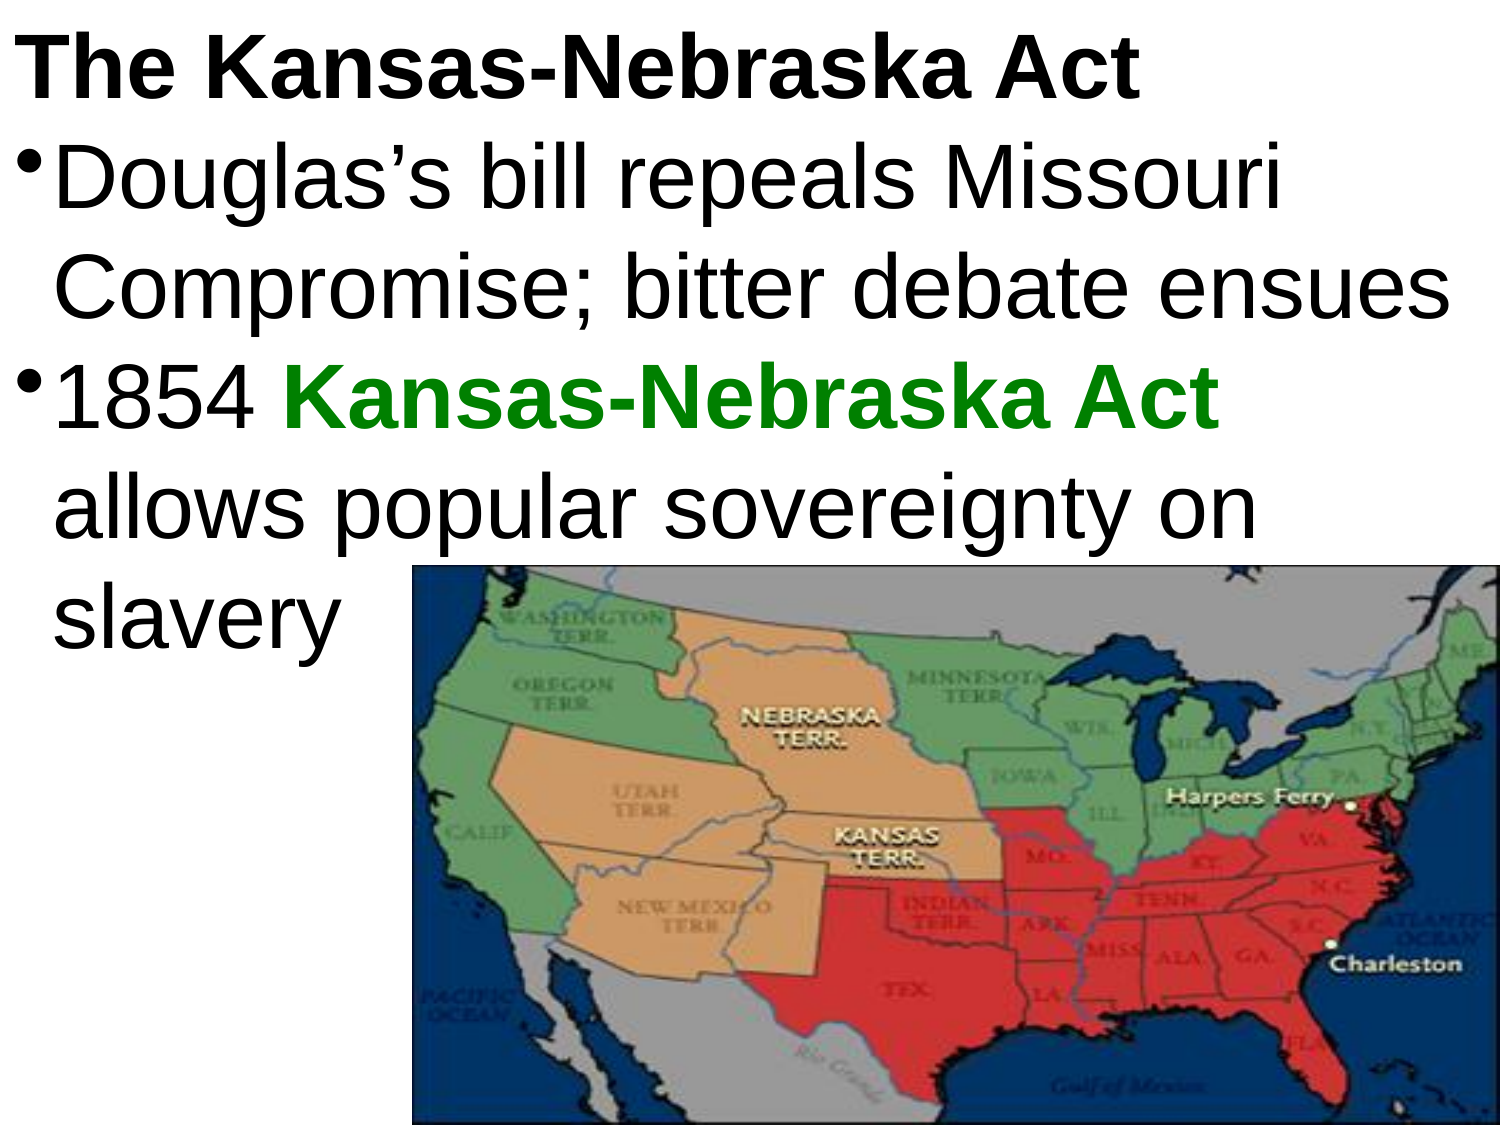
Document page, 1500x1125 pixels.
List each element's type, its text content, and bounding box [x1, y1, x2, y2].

picture [412, 565, 1500, 1125]
text_box The Kansas-Nebraska Act Douglas’s bill repeals Missouri Compromise; bitter debate ensues 1854 Kansas-Nebraska Act allows popular sovereignty on slavery [0, 0, 1500, 675]
